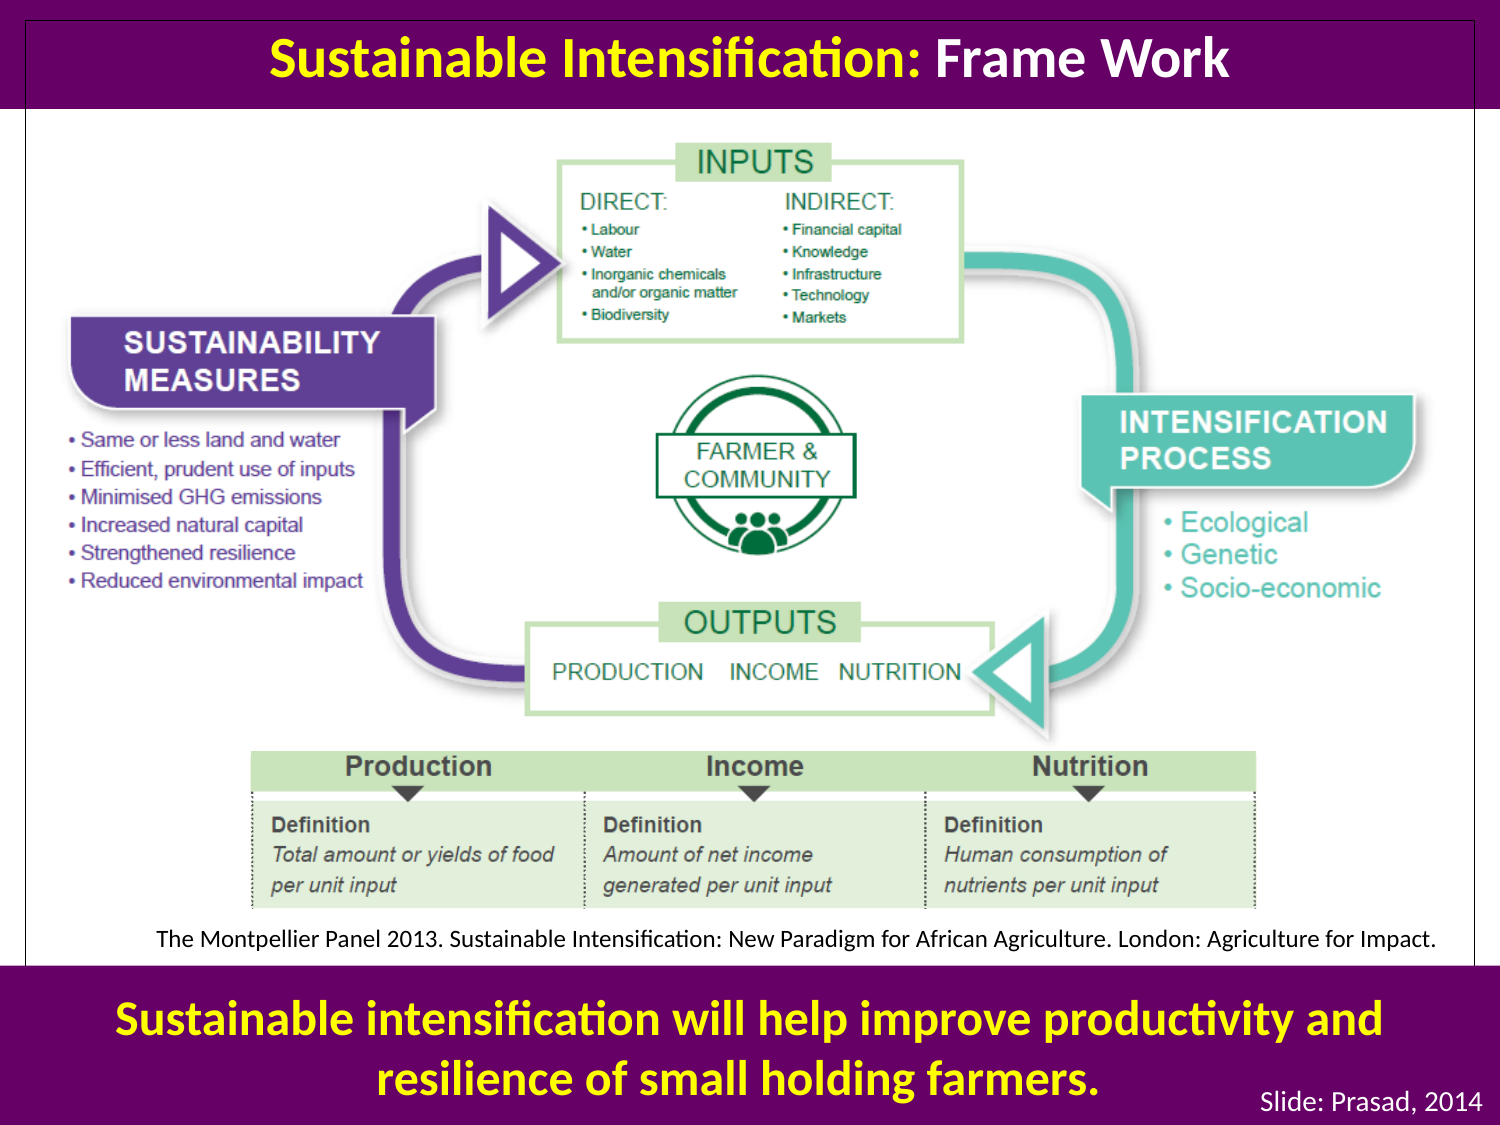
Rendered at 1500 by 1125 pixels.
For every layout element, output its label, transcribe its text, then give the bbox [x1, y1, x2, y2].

picture [53, 114, 1447, 910]
text_box Sustainable Intensification: Frame Work [0, 0, 1500, 109]
text_box Slide: Prasad, 2014 [1245, 1075, 1499, 1125]
text_box [25, 20, 1475, 965]
text_box The Montpellier Panel 2013. Sustainable Intensification: New Paradigm for African Agriculture. London: Agriculture for Impact. [141, 915, 1455, 960]
text_box Sustainable intensification will help improve productivity and resilience of small holding farmers. [0, 965, 1500, 1125]
